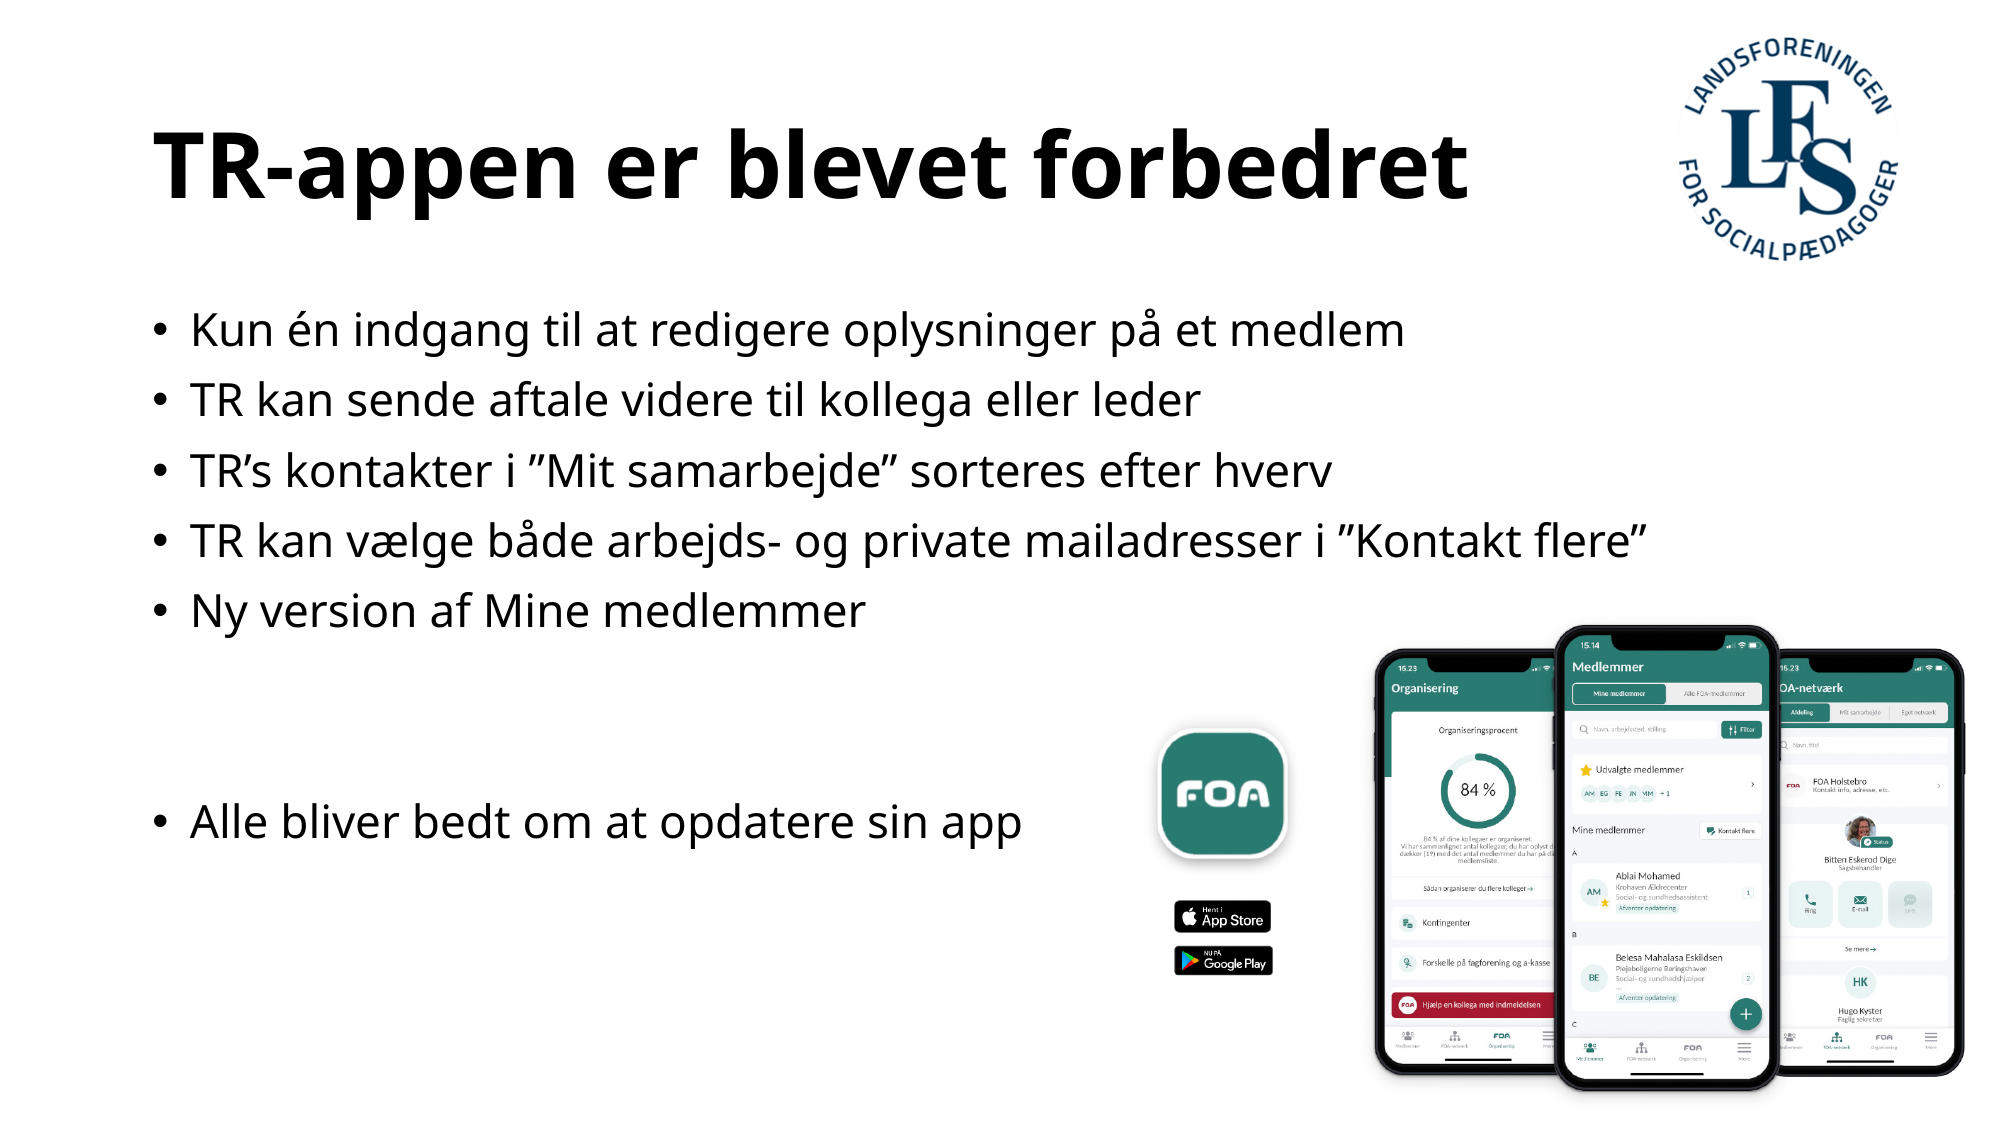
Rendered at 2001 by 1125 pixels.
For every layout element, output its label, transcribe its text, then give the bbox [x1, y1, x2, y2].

picture [1087, 602, 2000, 1125]
title TR-appen er blevet forbedret [137, 59, 1863, 278]
list Kun én indgang til at redigere oplysninger på et medlem TR kan sende aftale videre til kollega eller leder TR’s kontakter i ”Mit samarbejde” sorteres efter hverv TR kan vælge både arbejds- og private mailadresser i ”Kontakt flere” Ny version af Mine medlemmer Alle bliver bedt om at opdatere sin app [137, 299, 1863, 1014]
picture [1675, 37, 1900, 262]
